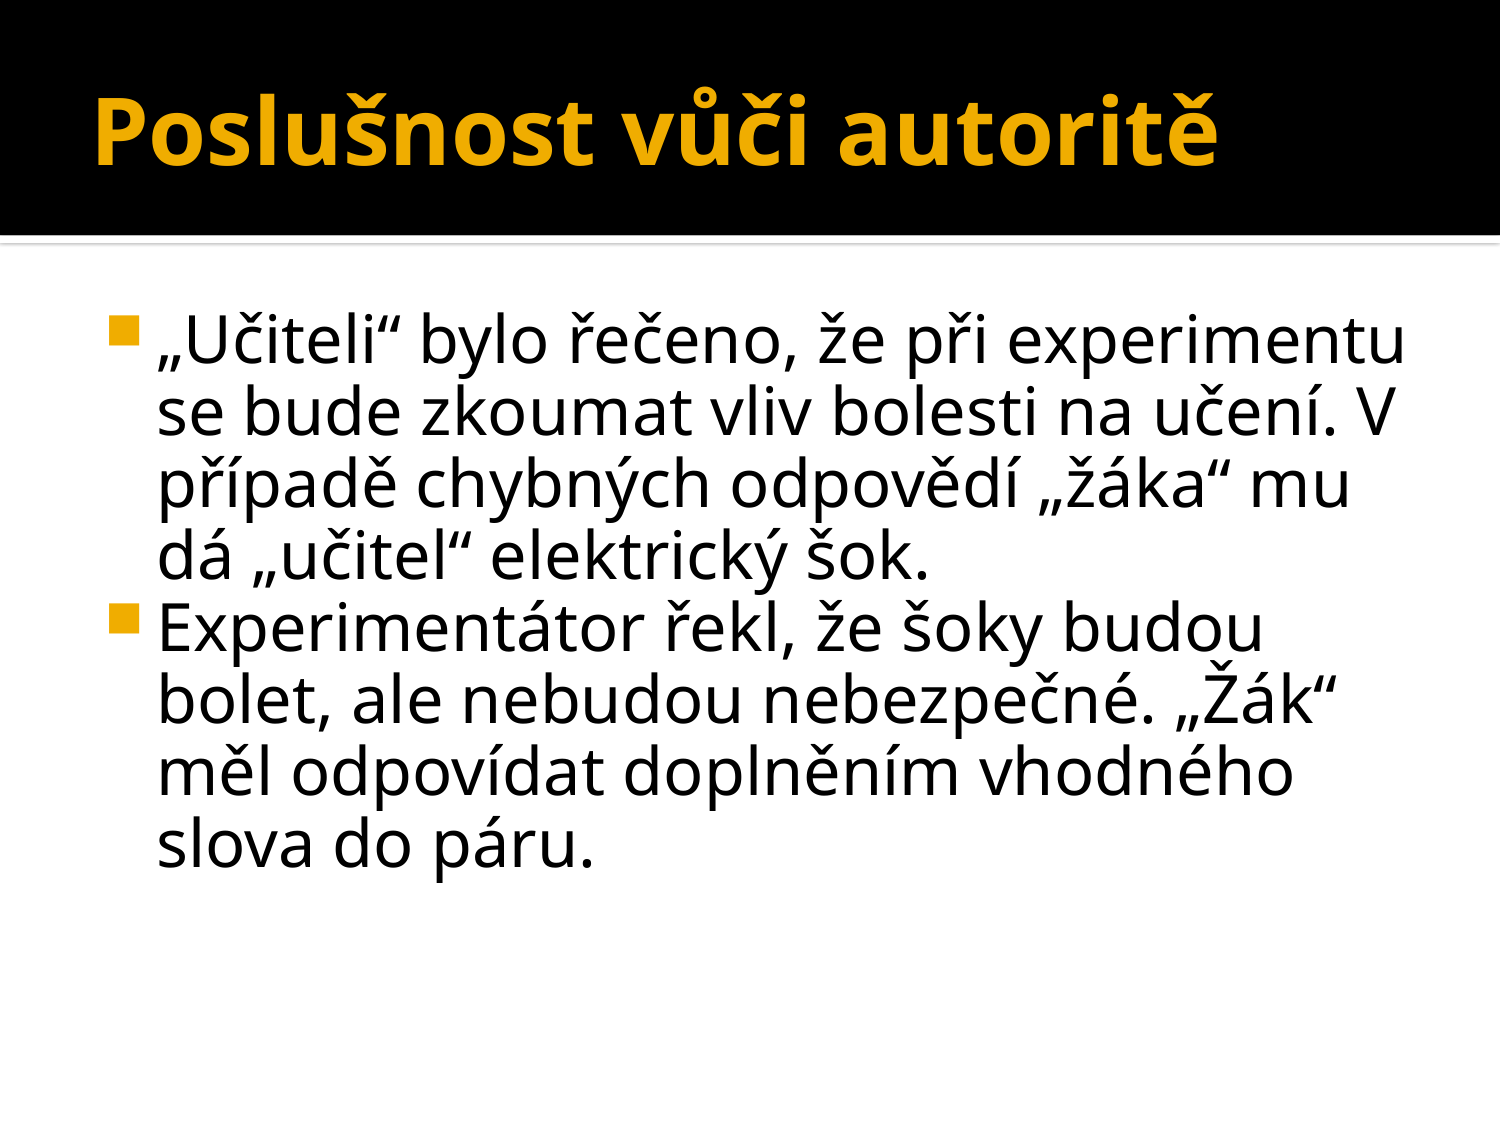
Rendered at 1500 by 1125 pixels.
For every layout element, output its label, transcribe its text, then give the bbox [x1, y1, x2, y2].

list „Učiteli“ bylo řečeno, že při experimentu se bude zkoumat vliv bolesti na učení. V případě chybných odpovědí „žáka“ mu dá „učitel“ elektrický šok. Experimentátor řekl, že šoky budou bolet, ale nebudou nebezpečné. „Žák“ měl odpovídat doplněním vhodného slova do páru. [75, 291, 1425, 1050]
title Poslušnost vůči autoritě [75, 25, 1425, 231]
